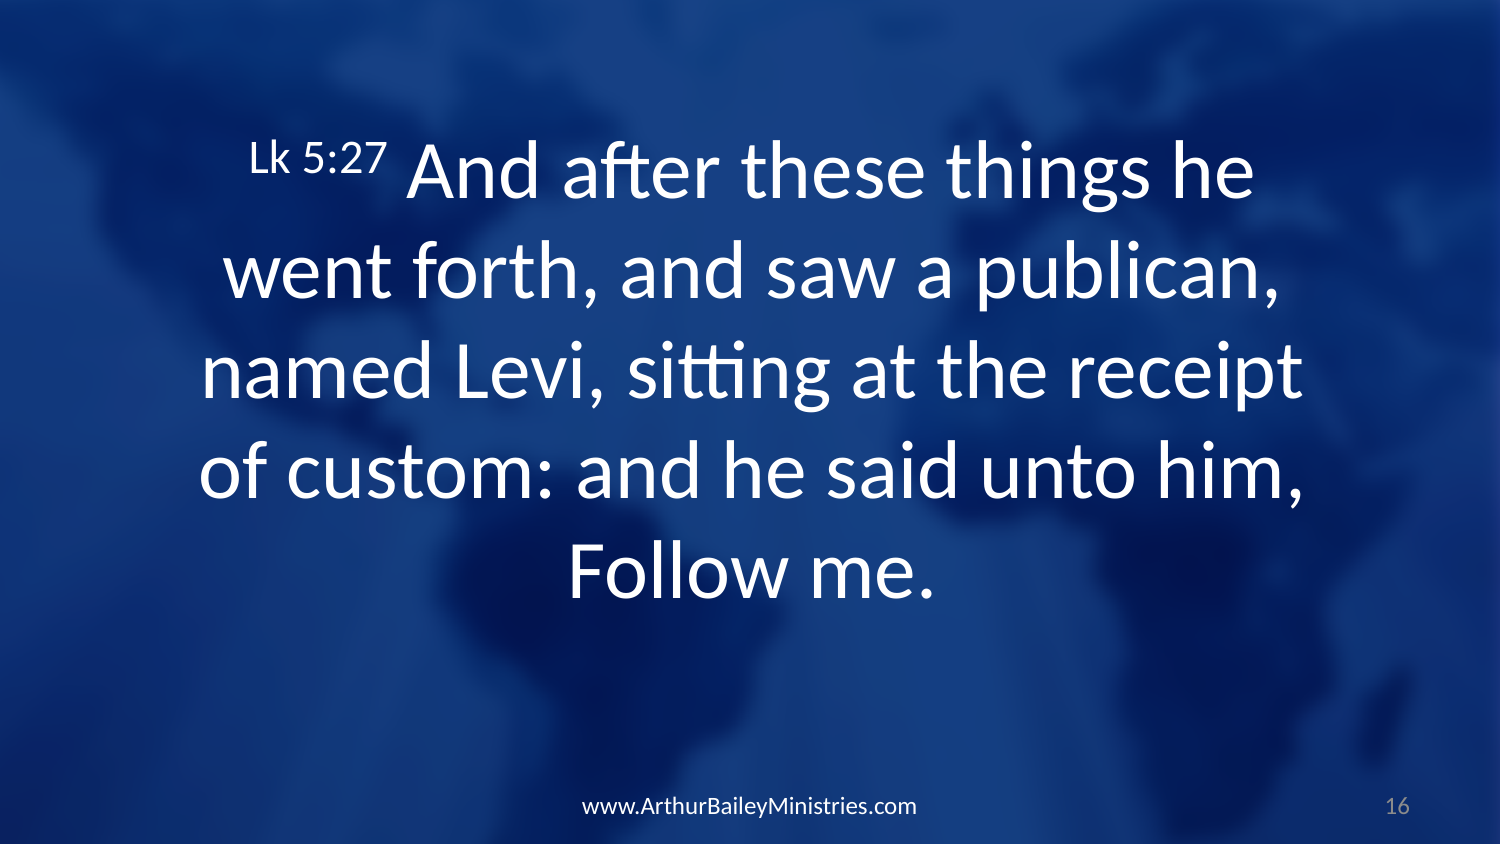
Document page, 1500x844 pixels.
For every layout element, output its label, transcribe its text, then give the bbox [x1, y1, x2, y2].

slide_number 16 [1074, 782, 1425, 827]
picture [0, 0, 1500, 844]
list Lk 5:27 And after these things he went forth, and saw a publican, named Levi, sitting at the receipt of custom: and he said unto him, Follow me. [151, 107, 1355, 741]
footer www.ArthurBaileyMinistries.com [512, 782, 988, 827]
